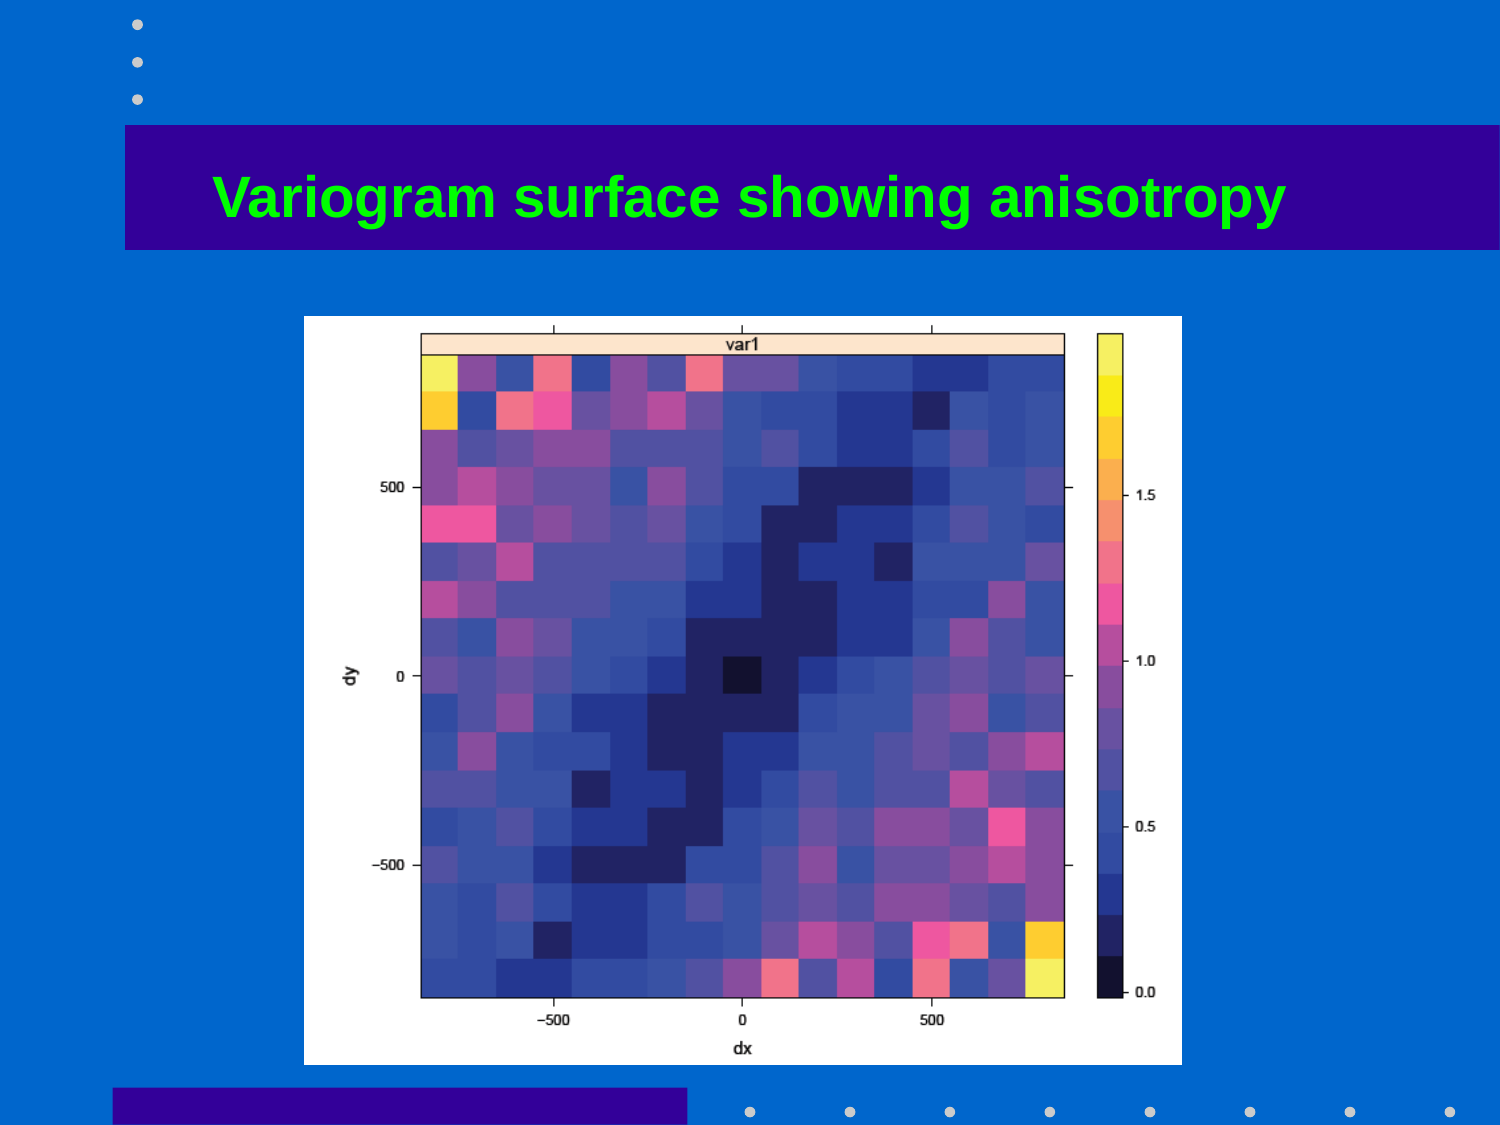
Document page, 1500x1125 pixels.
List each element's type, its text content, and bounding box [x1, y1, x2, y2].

title Variogram surface showing anisotropy [112, 99, 1388, 288]
picture [304, 316, 1182, 1066]
